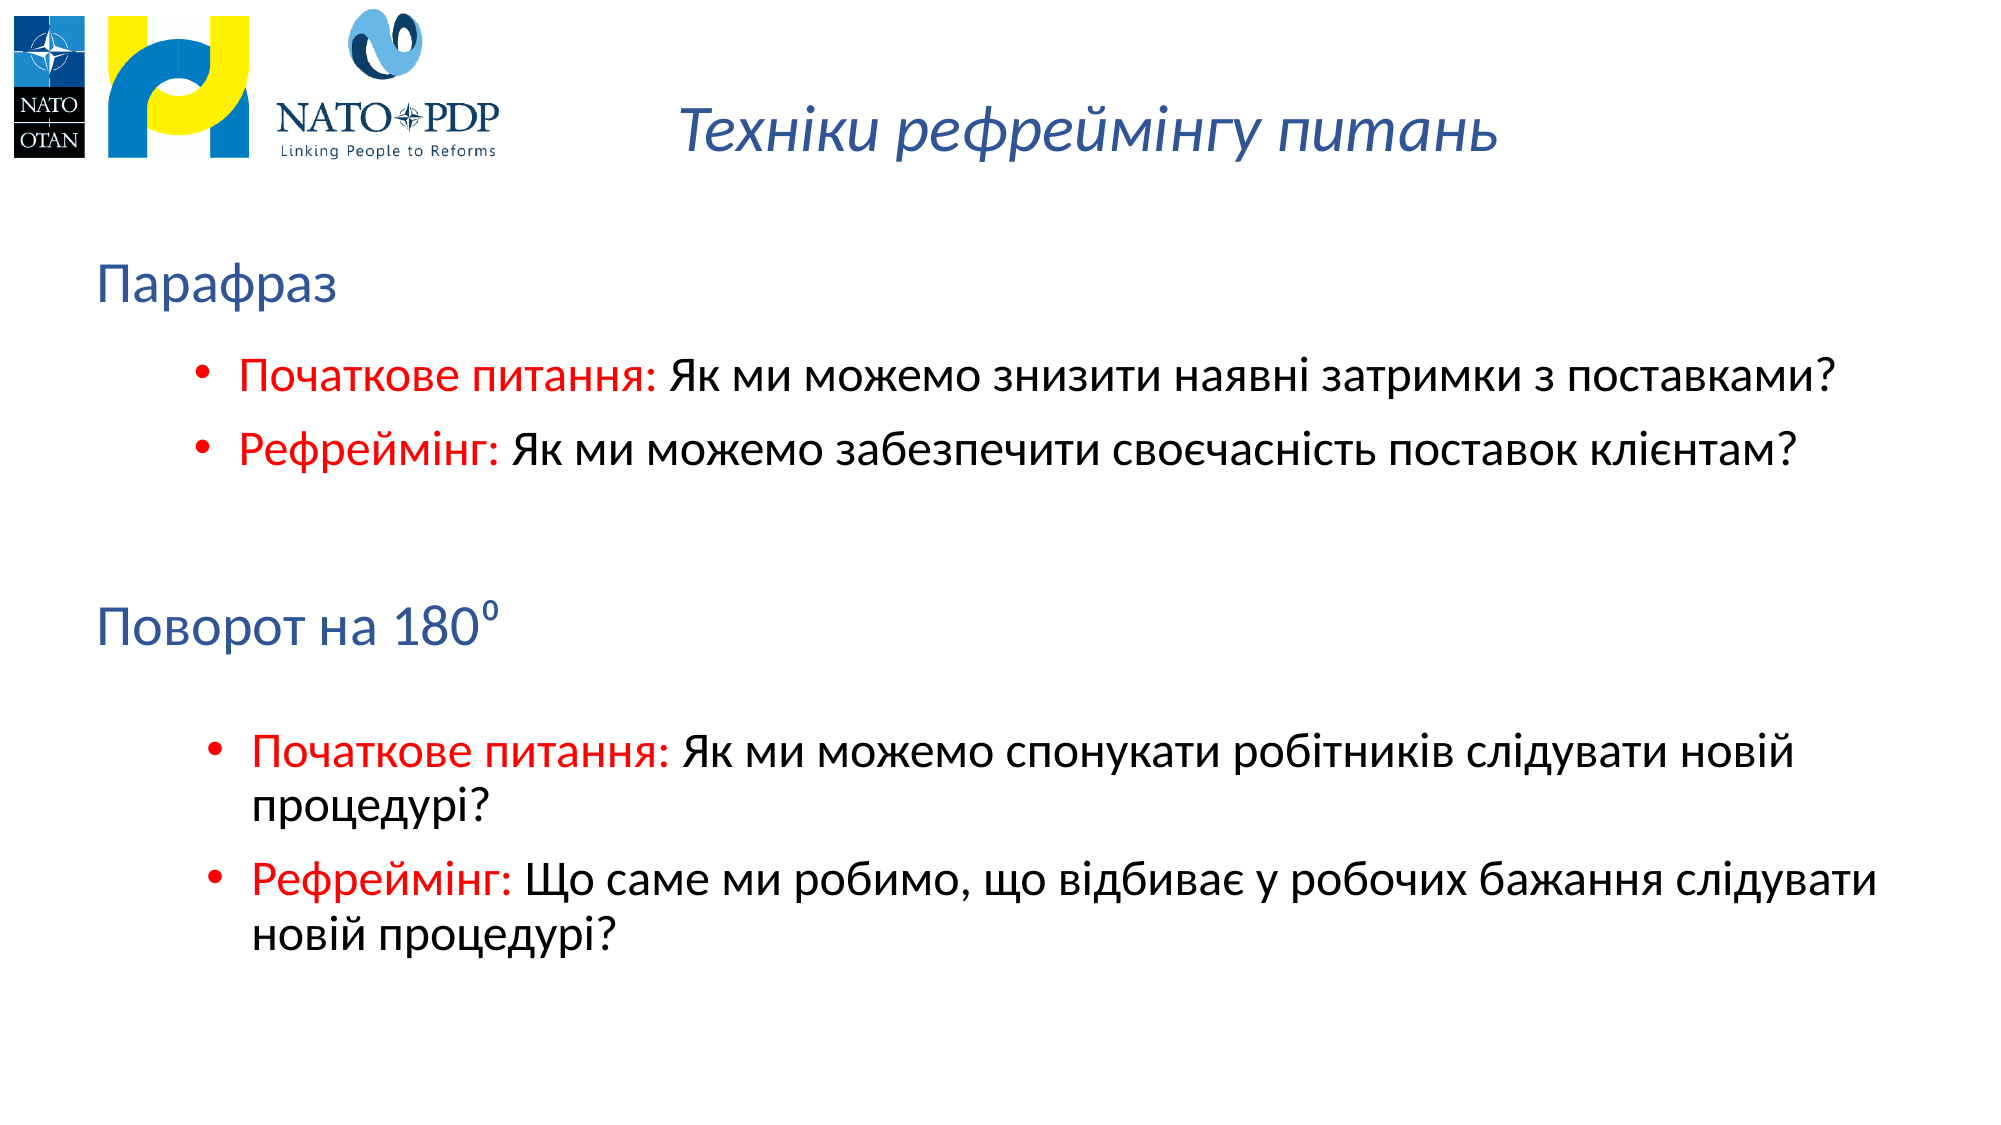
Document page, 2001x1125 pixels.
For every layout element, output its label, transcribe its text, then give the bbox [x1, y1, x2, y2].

text_box Початкове питання: Як ми можемо спонукати робітників слідувати новій процедурі? Рефреймінг: Що саме ми робимо, що відбиває у робочих бажання слідувати новій процедурі? [191, 716, 1906, 980]
list Початкове питання: Як ми можемо знизити наявні затримки з поставками? Рефреймінг: Як ми можемо забезпечити своєчасність поставок клієнтам? [178, 340, 1906, 527]
title Техніки рефреймінгу питань [662, 20, 1957, 239]
text_box Парафраз [81, 241, 478, 326]
text_box Поворот на 180⁰ [81, 584, 600, 669]
picture [14, 16, 250, 158]
picture [276, 7, 499, 161]
